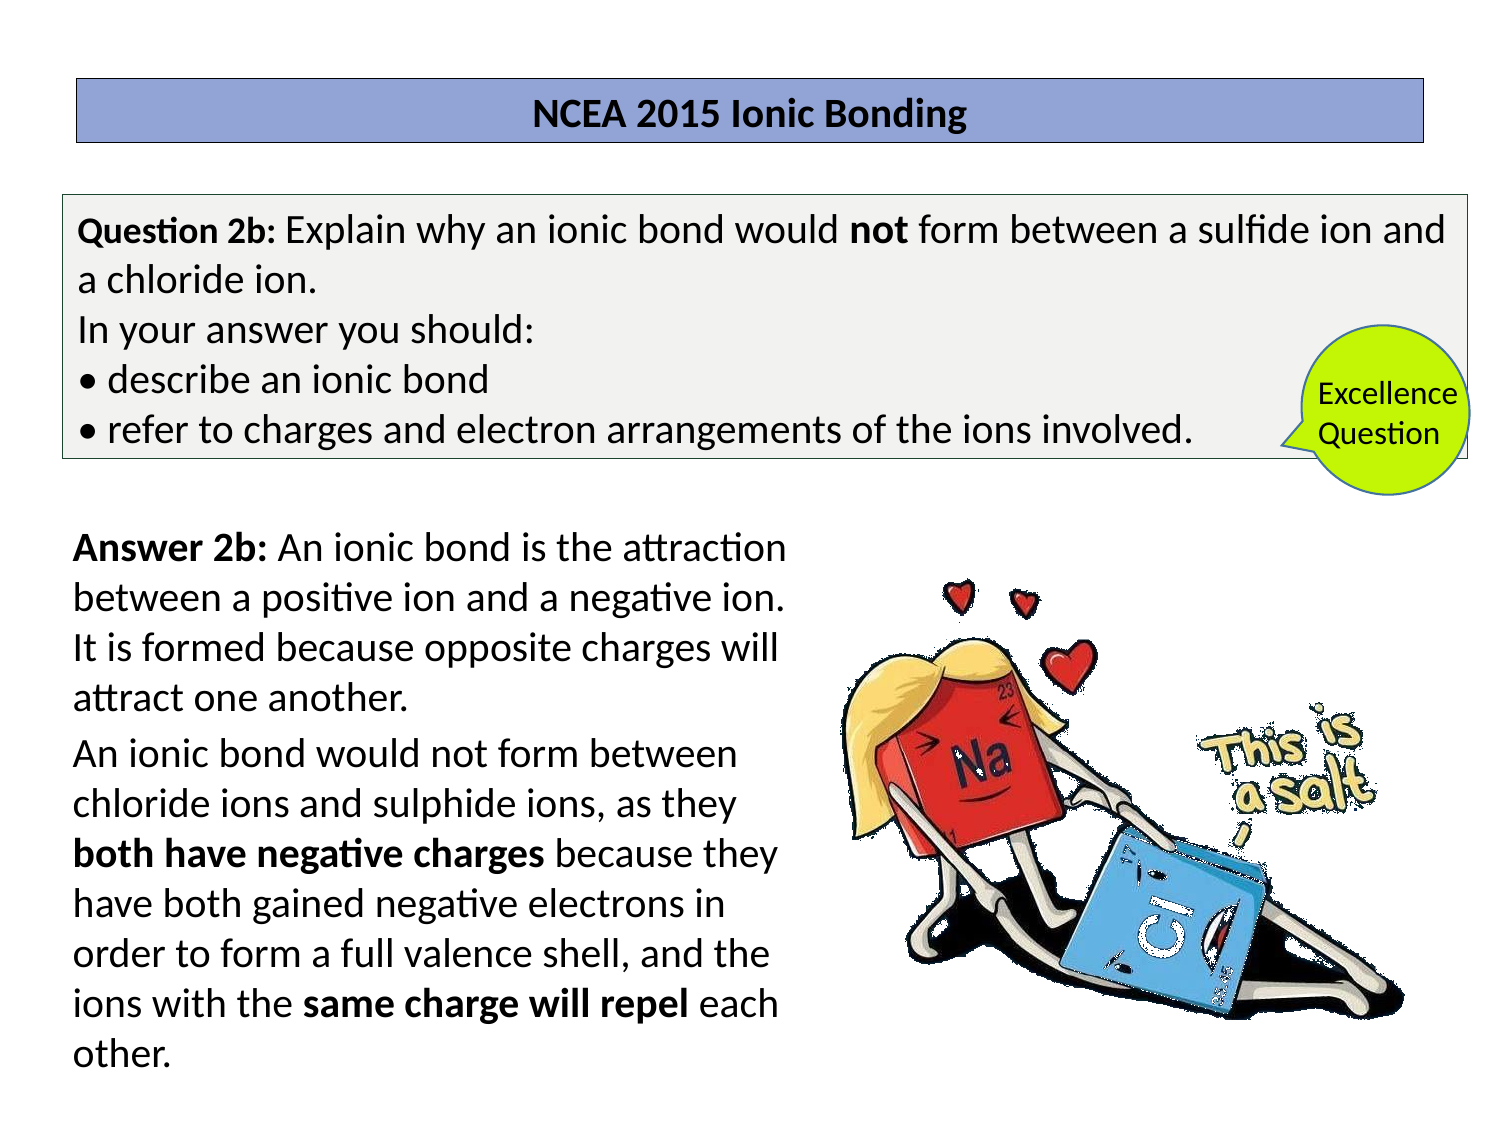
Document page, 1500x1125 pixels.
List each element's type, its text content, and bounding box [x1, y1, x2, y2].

text_box [1312, 324, 1456, 364]
text_box [1279, 386, 1303, 451]
text_box [1317, 459, 1457, 496]
text_box Excellence Question [1303, 364, 1493, 459]
text_box Question 2b: Explain why an ionic bond would not form between a sulfide ion and a chloride ion. In your answer you should: • describe an ionic bond • refer to charges and electron arrangements of the ions involved. [62, 194, 1468, 459]
picture [797, 528, 1424, 1088]
text_box Answer 2b: An ionic bond is the attraction between a positive ion and a negative ion. It is formed because opposite charges will attract one another. An ionic bond would not form between chloride ions and sulphide ions, as they both have negative charges because they have both gained negative electrons in order to form a full valence shell, and the ions with the same charge will repel each other. [57, 512, 808, 1084]
text_box NCEA 2015 Ionic Bonding [76, 78, 1424, 143]
